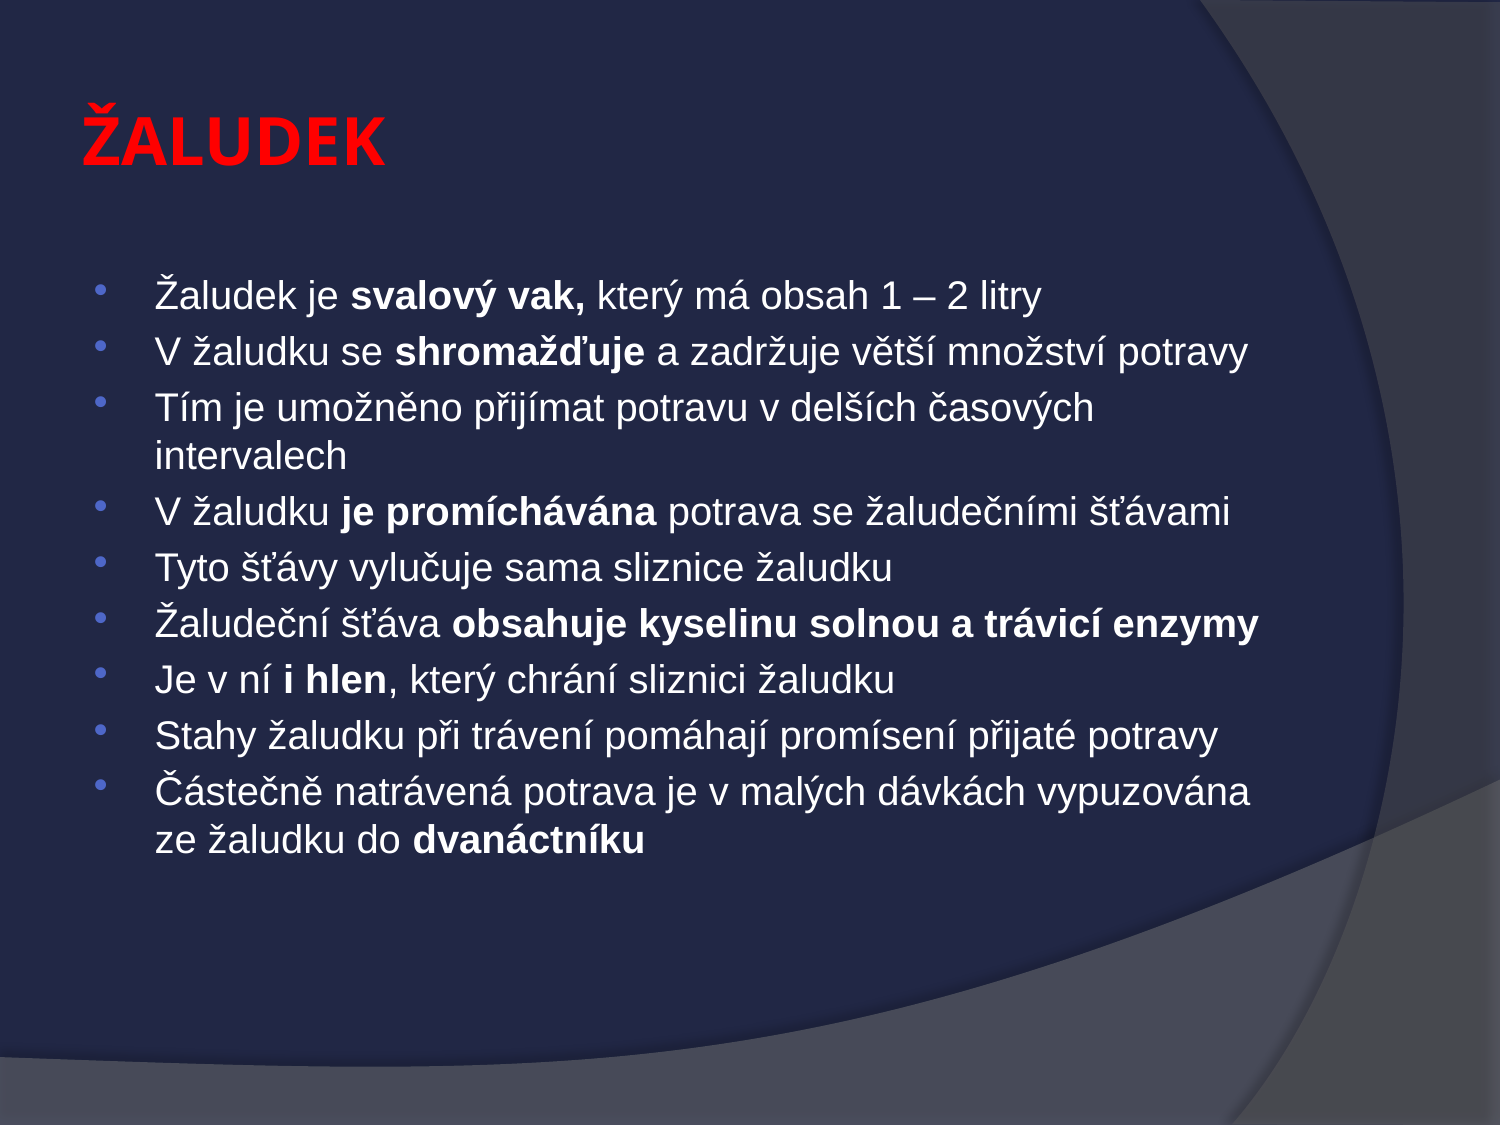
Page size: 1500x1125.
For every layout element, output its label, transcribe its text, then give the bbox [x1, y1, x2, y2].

list Žaludek je svalový vak, který má obsah 1 – 2 litry V žaludku se shromažďuje a zadržuje větší množství potravy Tím je umožněno přijímat potravu v delších časových intervalech V žaludku je promíchávána potrava se žaludečními šťávami Tyto šťávy vylučuje sama sliznice žaludku Žaludeční šťáva obsahuje kyselinu solnou a trávicí enzymy Je v ní i hlen, který chrání sliznici žaludku Stahy žaludku při trávení pomáhají promísení přijaté potravy Částečně natrávená potrava je v malých dávkách vypuzována ze žaludku do dvanáctníku [75, 262, 1300, 1005]
title ŽALUDEK [75, 45, 1300, 233]
